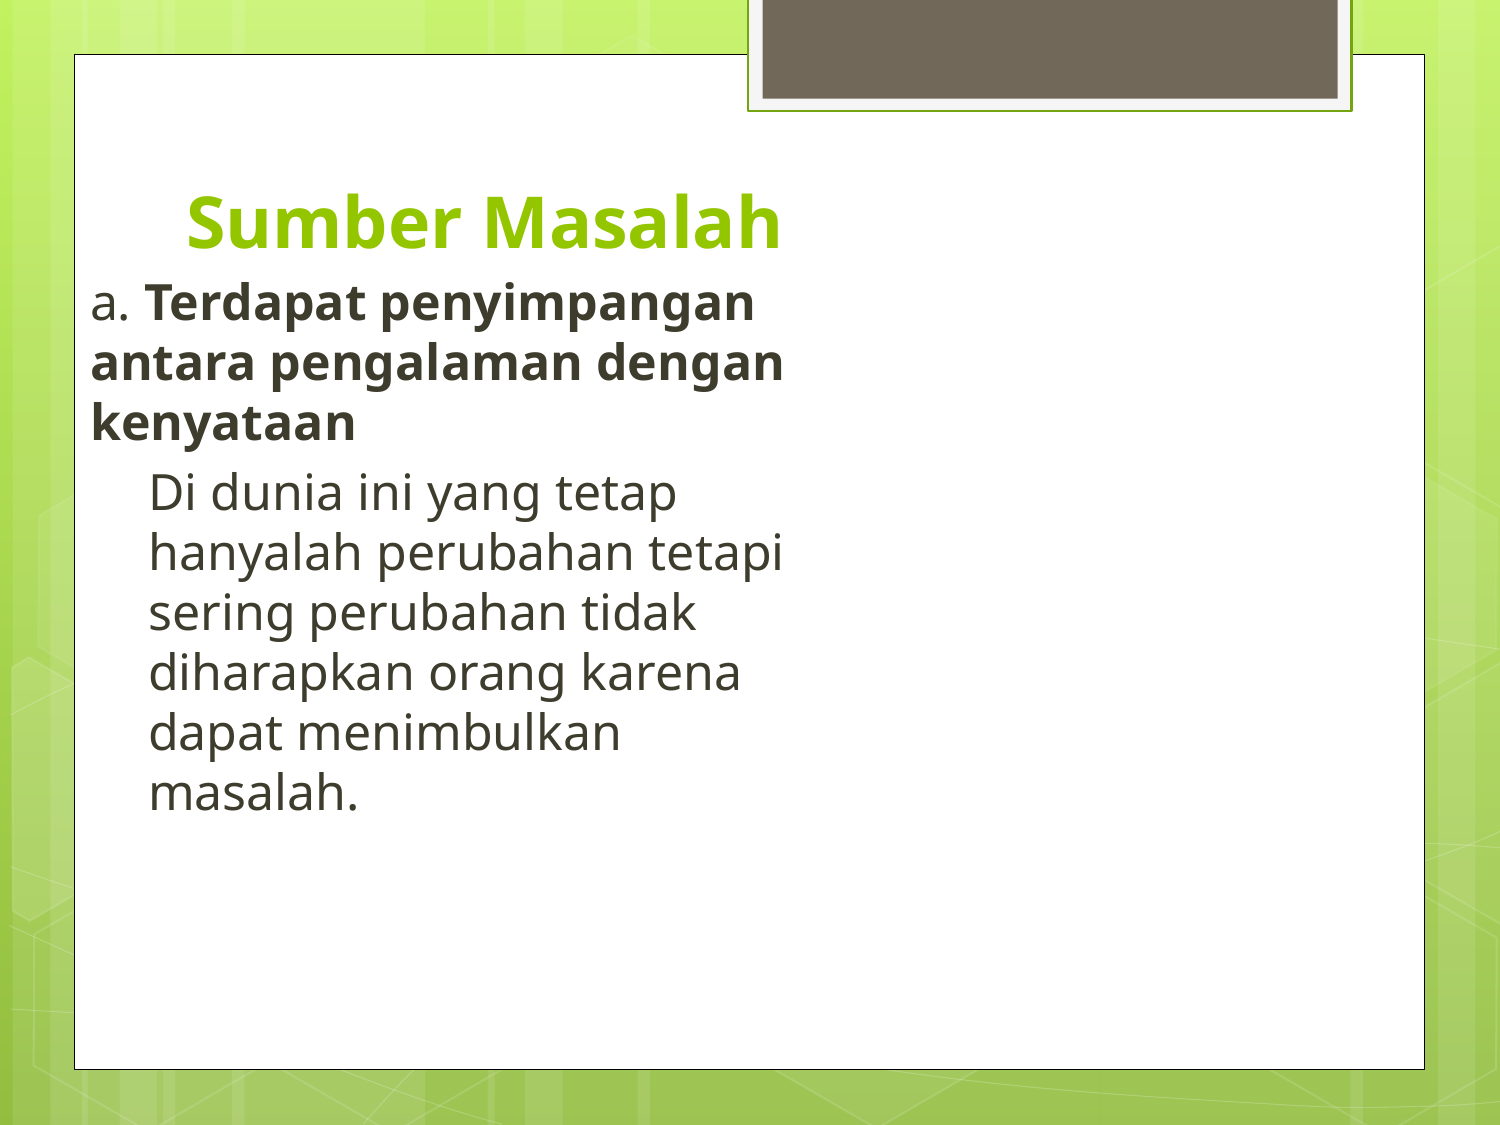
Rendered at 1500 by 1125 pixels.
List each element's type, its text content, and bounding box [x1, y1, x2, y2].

list a. Terdapat penyimpangan antara pengalaman dengan kenyataan Di dunia ini yang tetap hanyalah perubahan tetapi sering perubahan tidak diharapkan orang karena dapat menimbulkan masalah. [75, 262, 809, 1071]
title Sumber Masalah [571, 168, 1324, 357]
text_box [25, 0, 571, 321]
